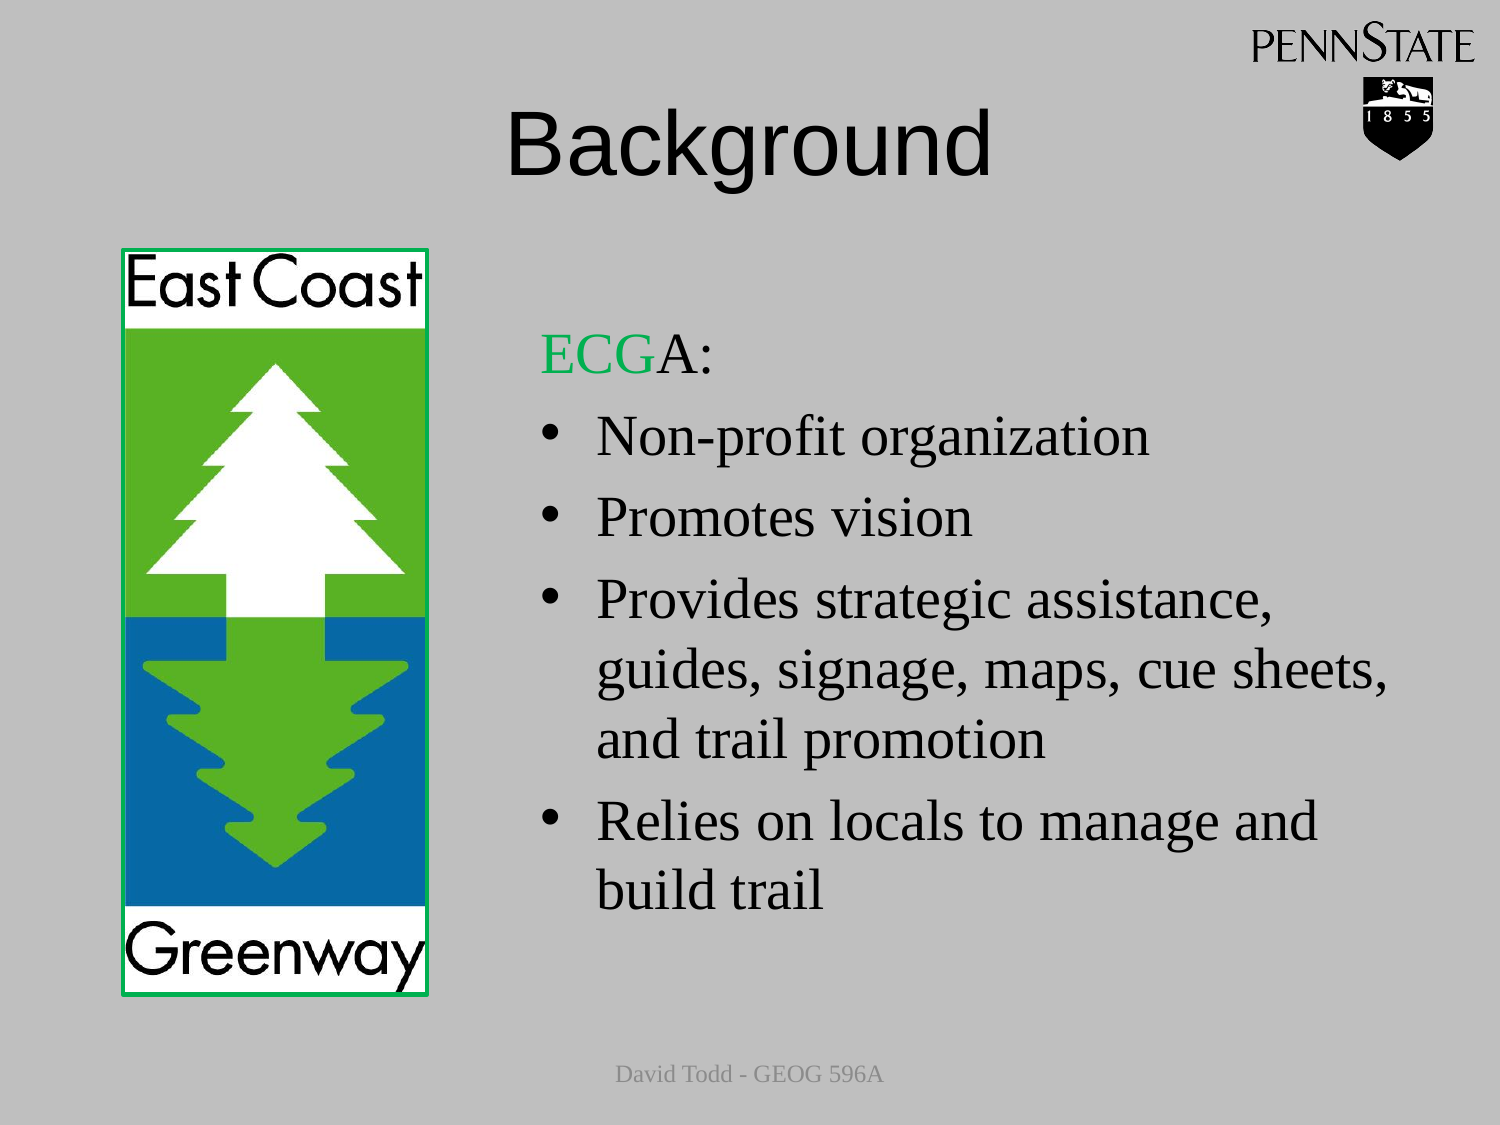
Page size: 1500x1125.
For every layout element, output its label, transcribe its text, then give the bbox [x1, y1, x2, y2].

text_box ECGA: Non-profit organization Promotes vision Provides strategic assistance, guides, signage, maps, cue sheets, and trail promotion Relies on locals to manage and build trail [525, 307, 1450, 1050]
picture [1249, 17, 1482, 163]
footer David Todd - GEOG 596A [512, 1042, 988, 1103]
picture [124, 251, 426, 993]
title Background [75, 45, 1425, 233]
